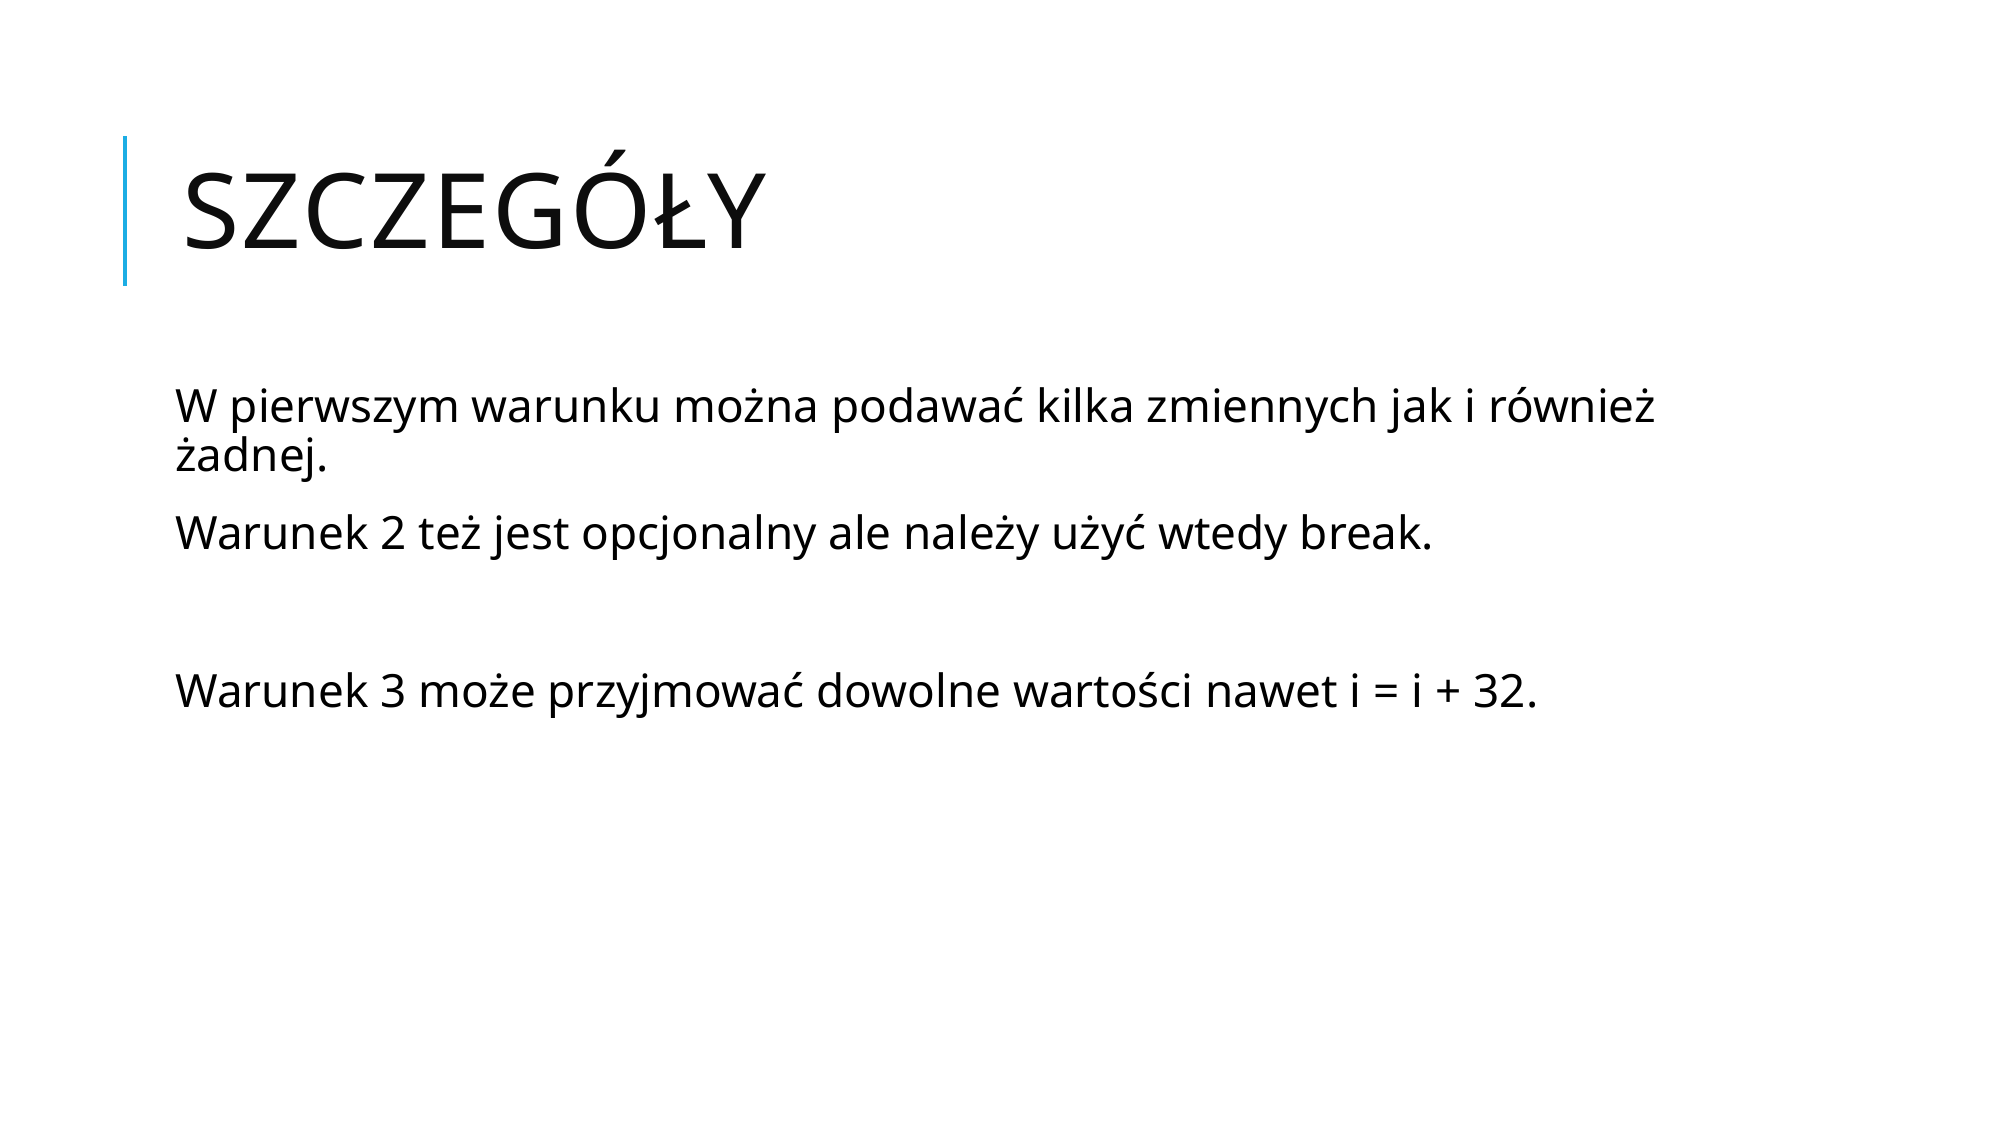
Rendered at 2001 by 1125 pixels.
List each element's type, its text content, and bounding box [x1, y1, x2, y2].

list W pierwszym warunku można podawać kilka zmiennych jak i również żadnej. Warunek 2 też jest opcjonalny ale należy użyć wtedy break. Warunek 3 może przyjmować dowolne wartości nawet i = i + 32. [168, 375, 1763, 1035]
title Szczegóły [168, 96, 1763, 342]
